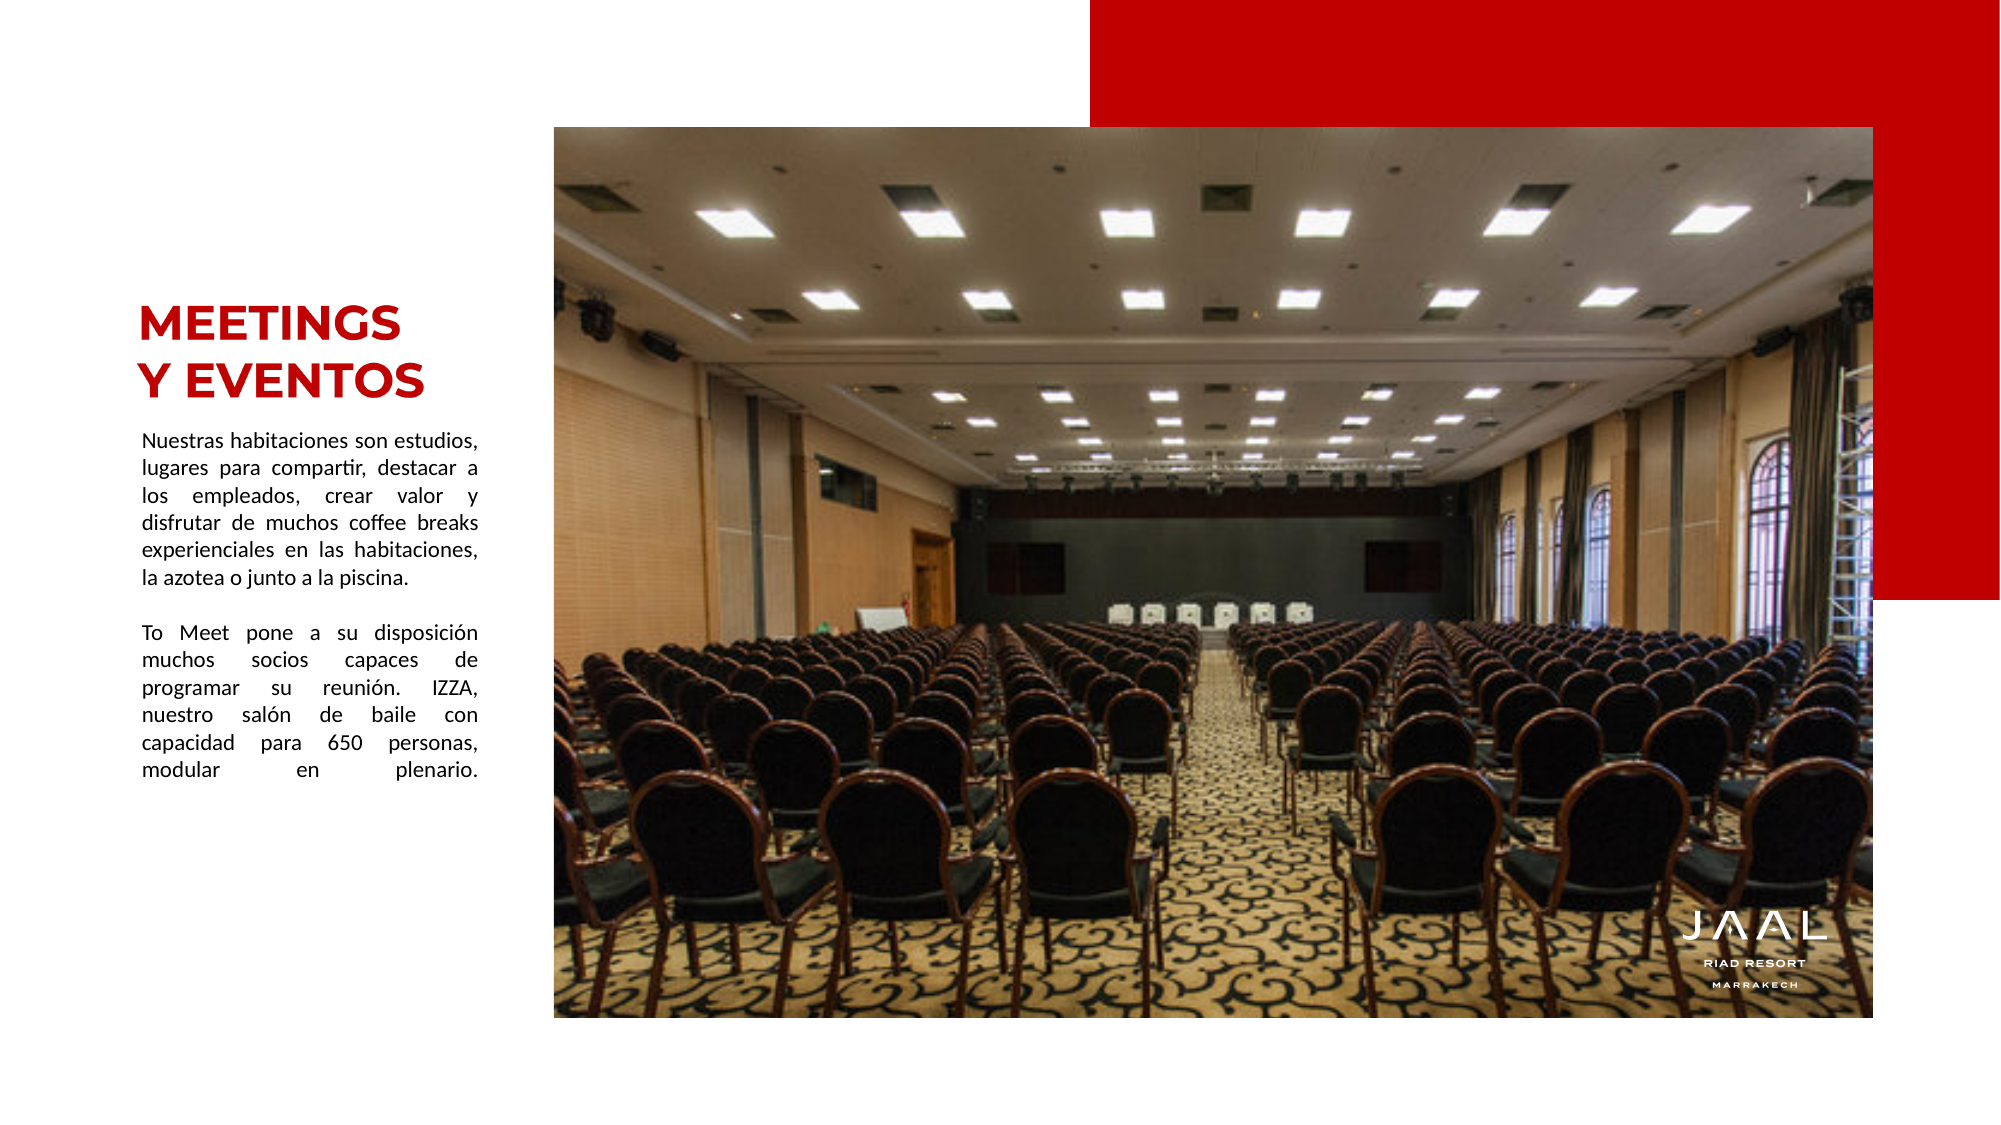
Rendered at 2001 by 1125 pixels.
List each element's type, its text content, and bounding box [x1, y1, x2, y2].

text_box Nuestras habitaciones son estudios, lugares para compartir, destacar a los empleados, crear valor y disfrutar de muchos coffee breaks experienciales en las habitaciones, la azotea o junto a la piscina. To Meet pone a su disposición muchos socios capaces de programar su reunión. IZZA, nuestro salón de baile con capacidad para 650 personas, modular en plenario. [127, 439, 494, 818]
picture [553, 127, 1873, 1018]
picture [107, 278, 514, 439]
text_box [1089, 0, 2000, 601]
